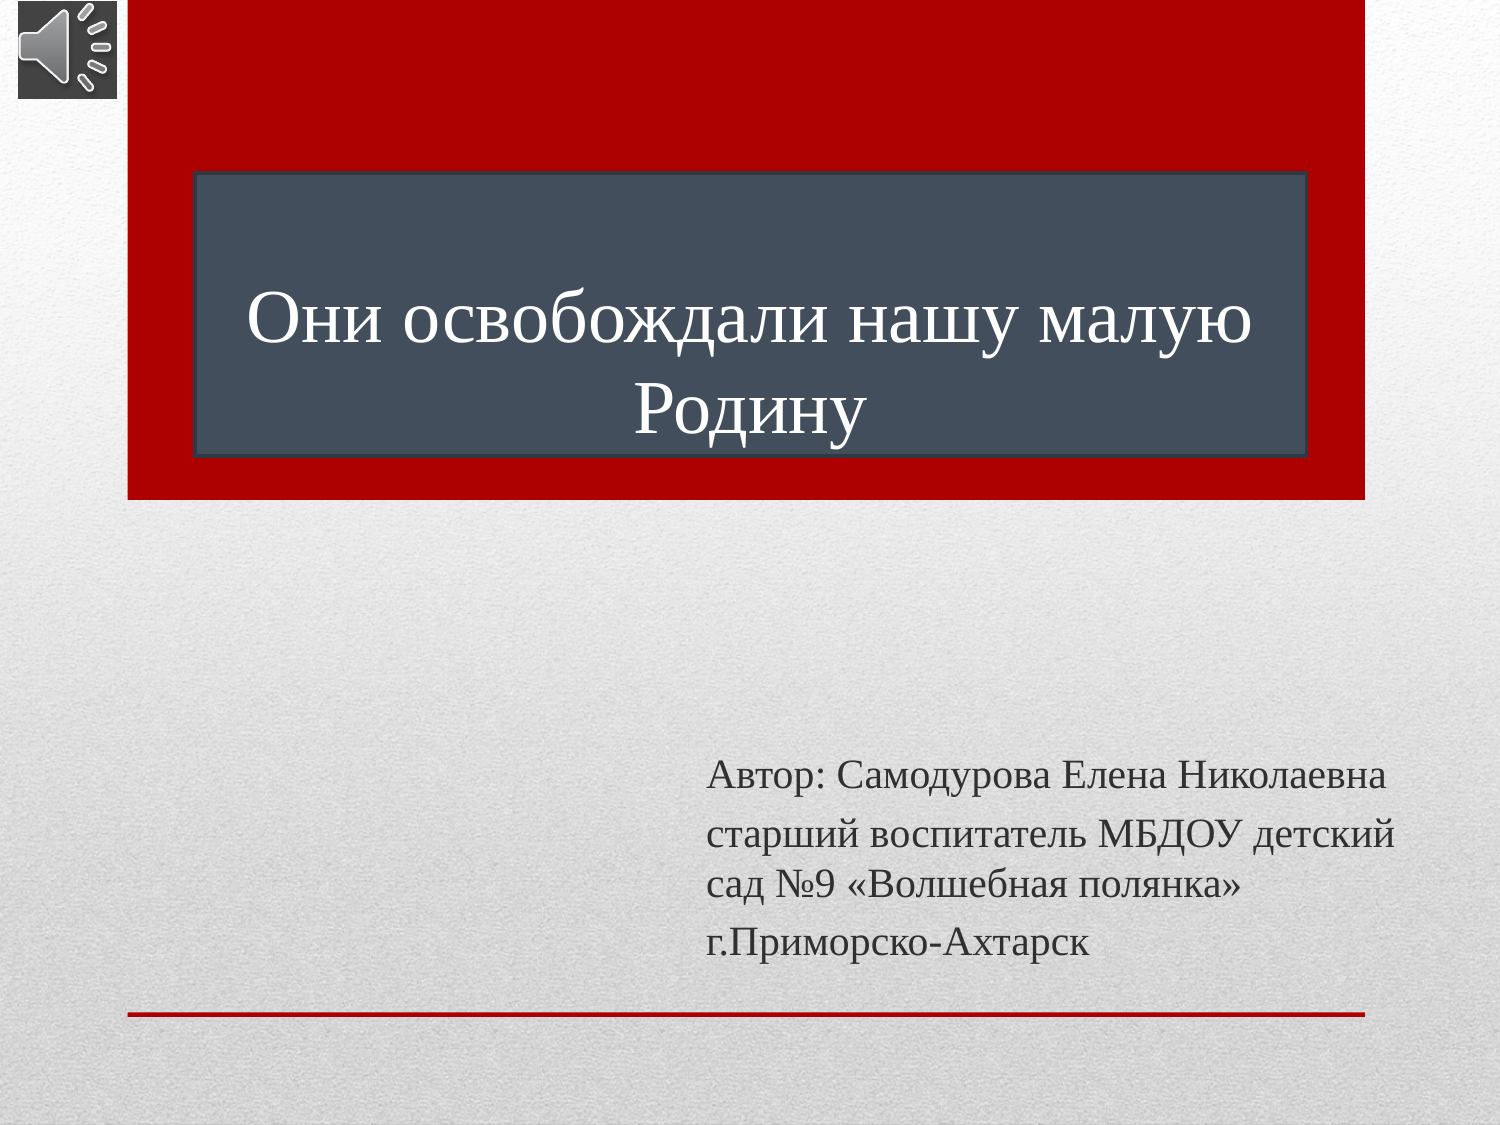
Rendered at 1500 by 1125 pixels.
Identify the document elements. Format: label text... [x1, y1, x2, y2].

title Они освобождали нашу малую Родину [193, 171, 1308, 458]
picture [16, 0, 119, 101]
subtitle Автор: Самодурова Елена Николаевна старший воспитатель МБДОУ детский сад №9 «Волшебная полянка» г.Приморско-Ахтарск [690, 739, 1446, 1028]
